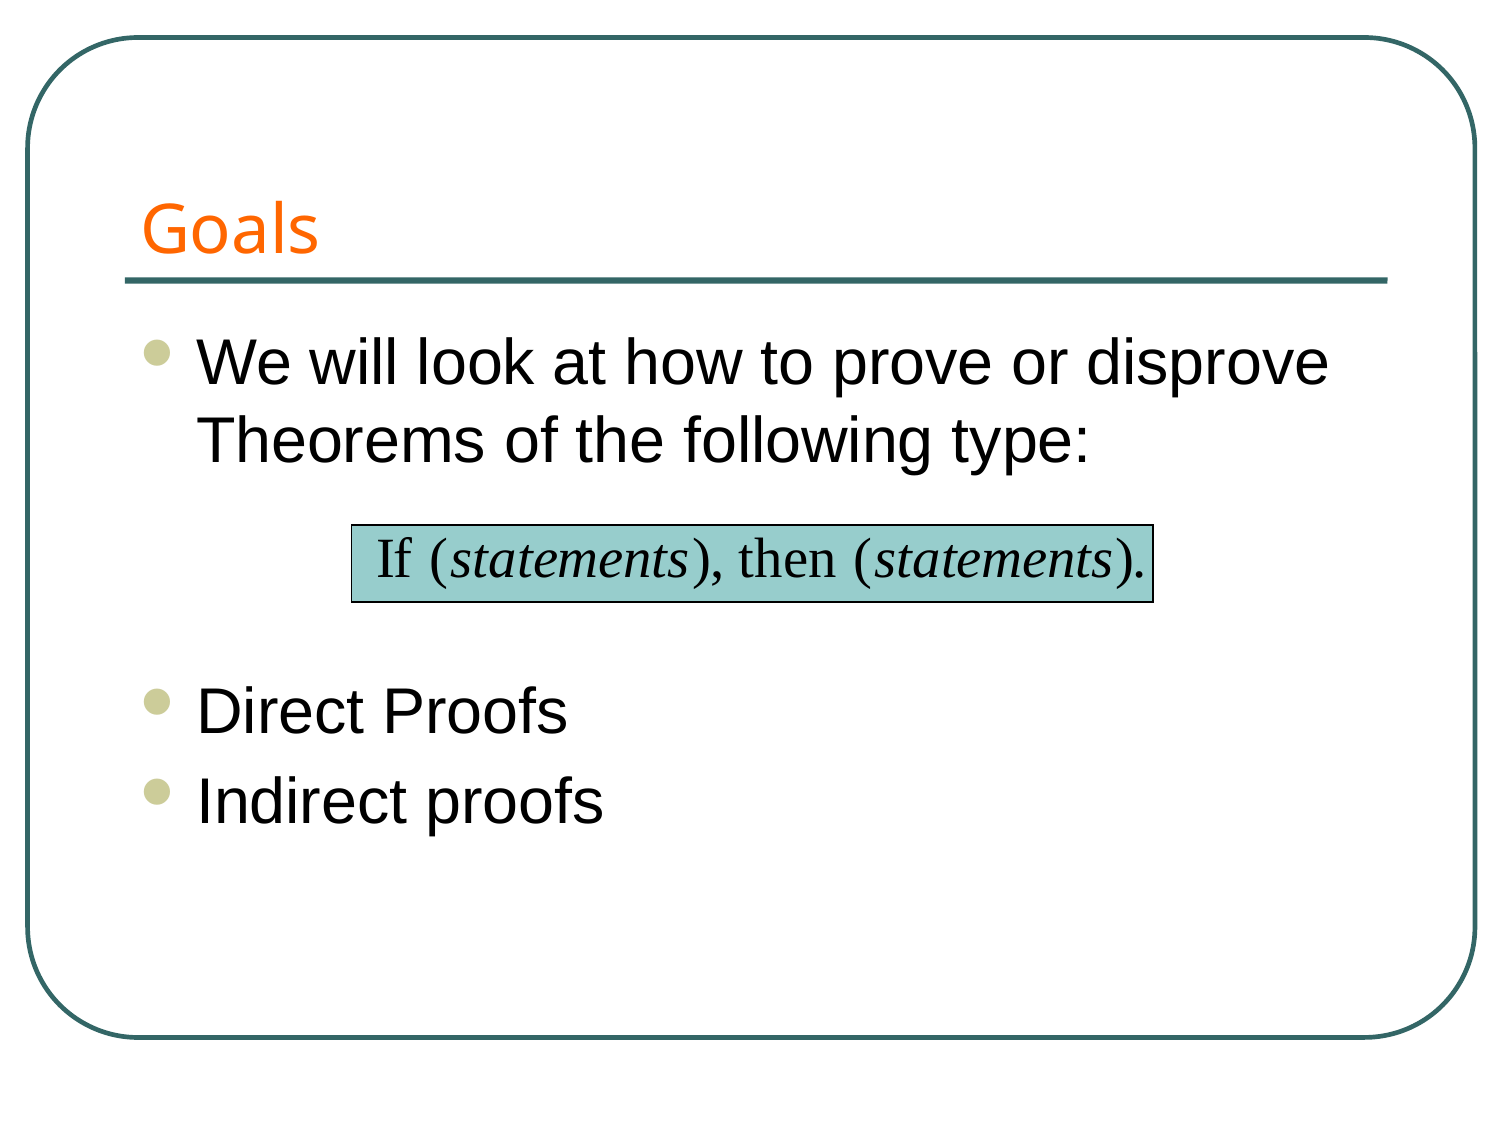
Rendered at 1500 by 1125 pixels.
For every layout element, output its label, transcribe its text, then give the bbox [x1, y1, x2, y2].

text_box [352, 525, 1153, 602]
list We will look at how to prove or disprove Theorems of the following type: Direct Proofs Indirect proofs [125, 312, 1388, 874]
title Goals [125, 87, 1388, 275]
